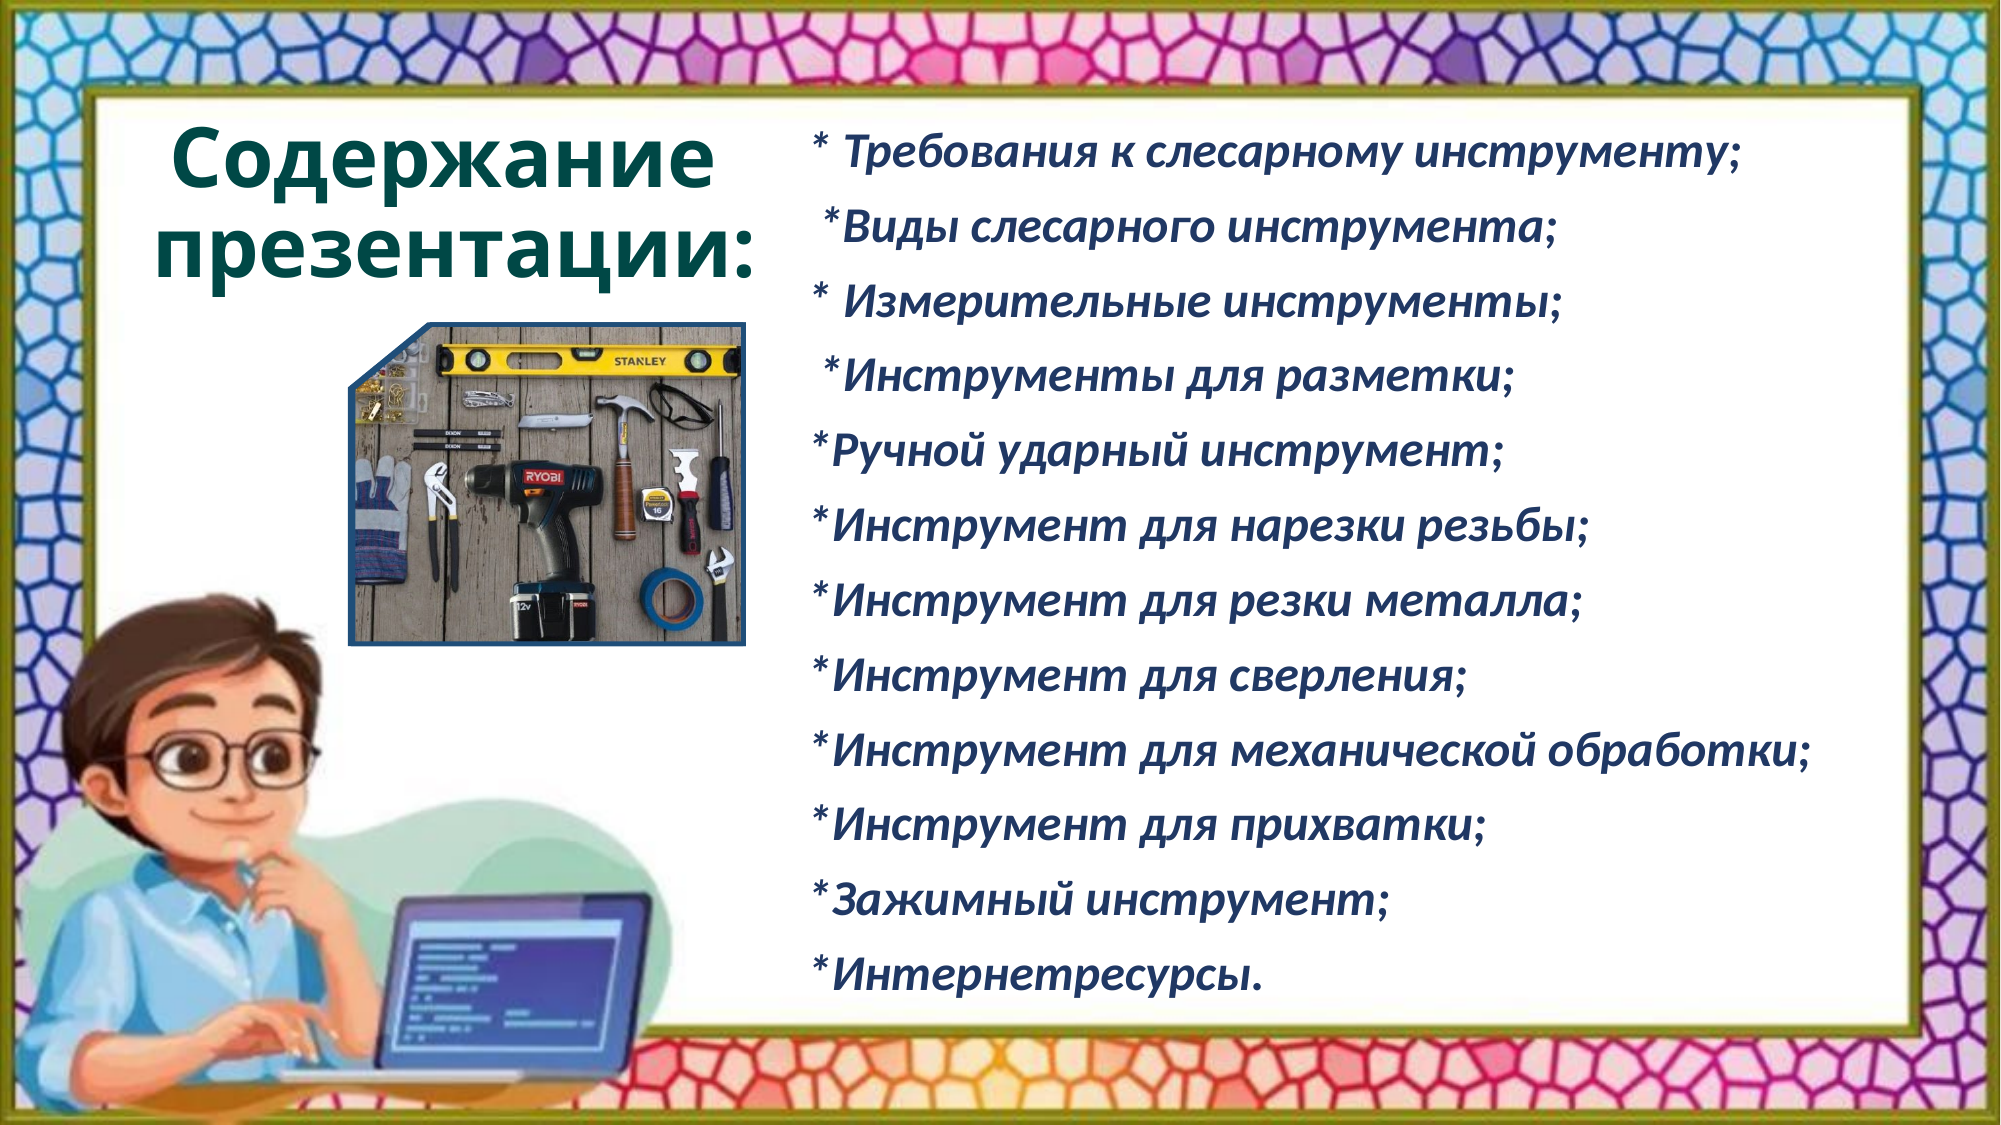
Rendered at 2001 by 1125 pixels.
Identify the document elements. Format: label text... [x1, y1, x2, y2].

picture [0, 0, 2001, 1125]
title Содержание презентации: [116, 123, 791, 303]
subtitle * Требования к слесарному инструменту; *Виды слесарного инструмента; * Измерительные инструменты; *Инструменты для разметки; *Ручной ударный инструмент; *Инструмент для нарезки резьбы; *Инструмент для резки металла; *Инструмент для сверления; *Инструмент для механической обработки; *Инструмент для прихватки; *Зажимный инструмент; *Интернетресурсы. [791, 116, 1948, 1023]
